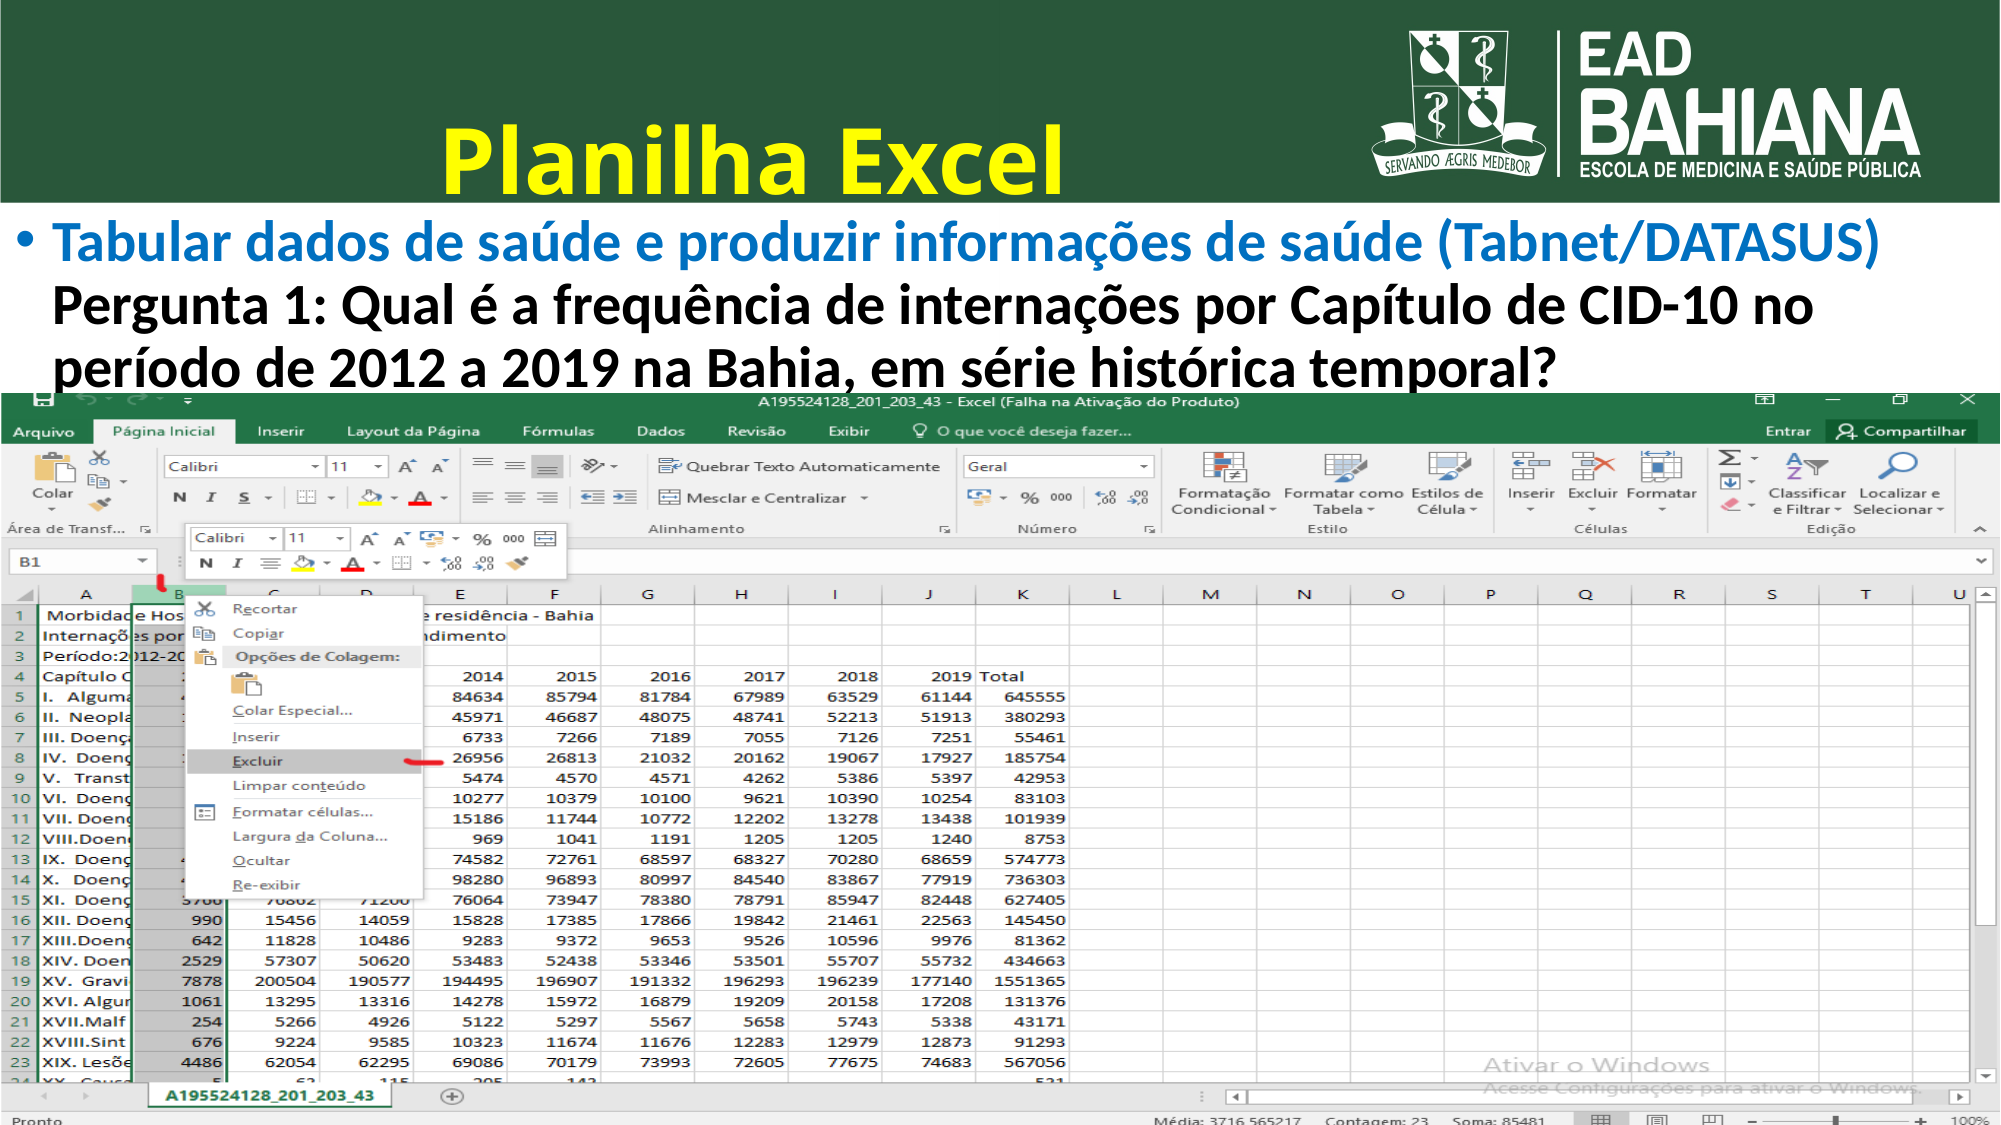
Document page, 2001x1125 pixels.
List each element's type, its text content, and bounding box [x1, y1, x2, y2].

list Tabular dados de saúde e produzir informações de saúde (Tabnet/DATASUS) Pergunta 1: Qual é a frequência de internações por Capítulo de CID-10 no período de 2012 a 2019 na Bahia, em série histórica temporal? [0, 203, 1963, 393]
title Planilha Excel [0, 56, 1616, 203]
picture [0, 0, 2000, 1125]
